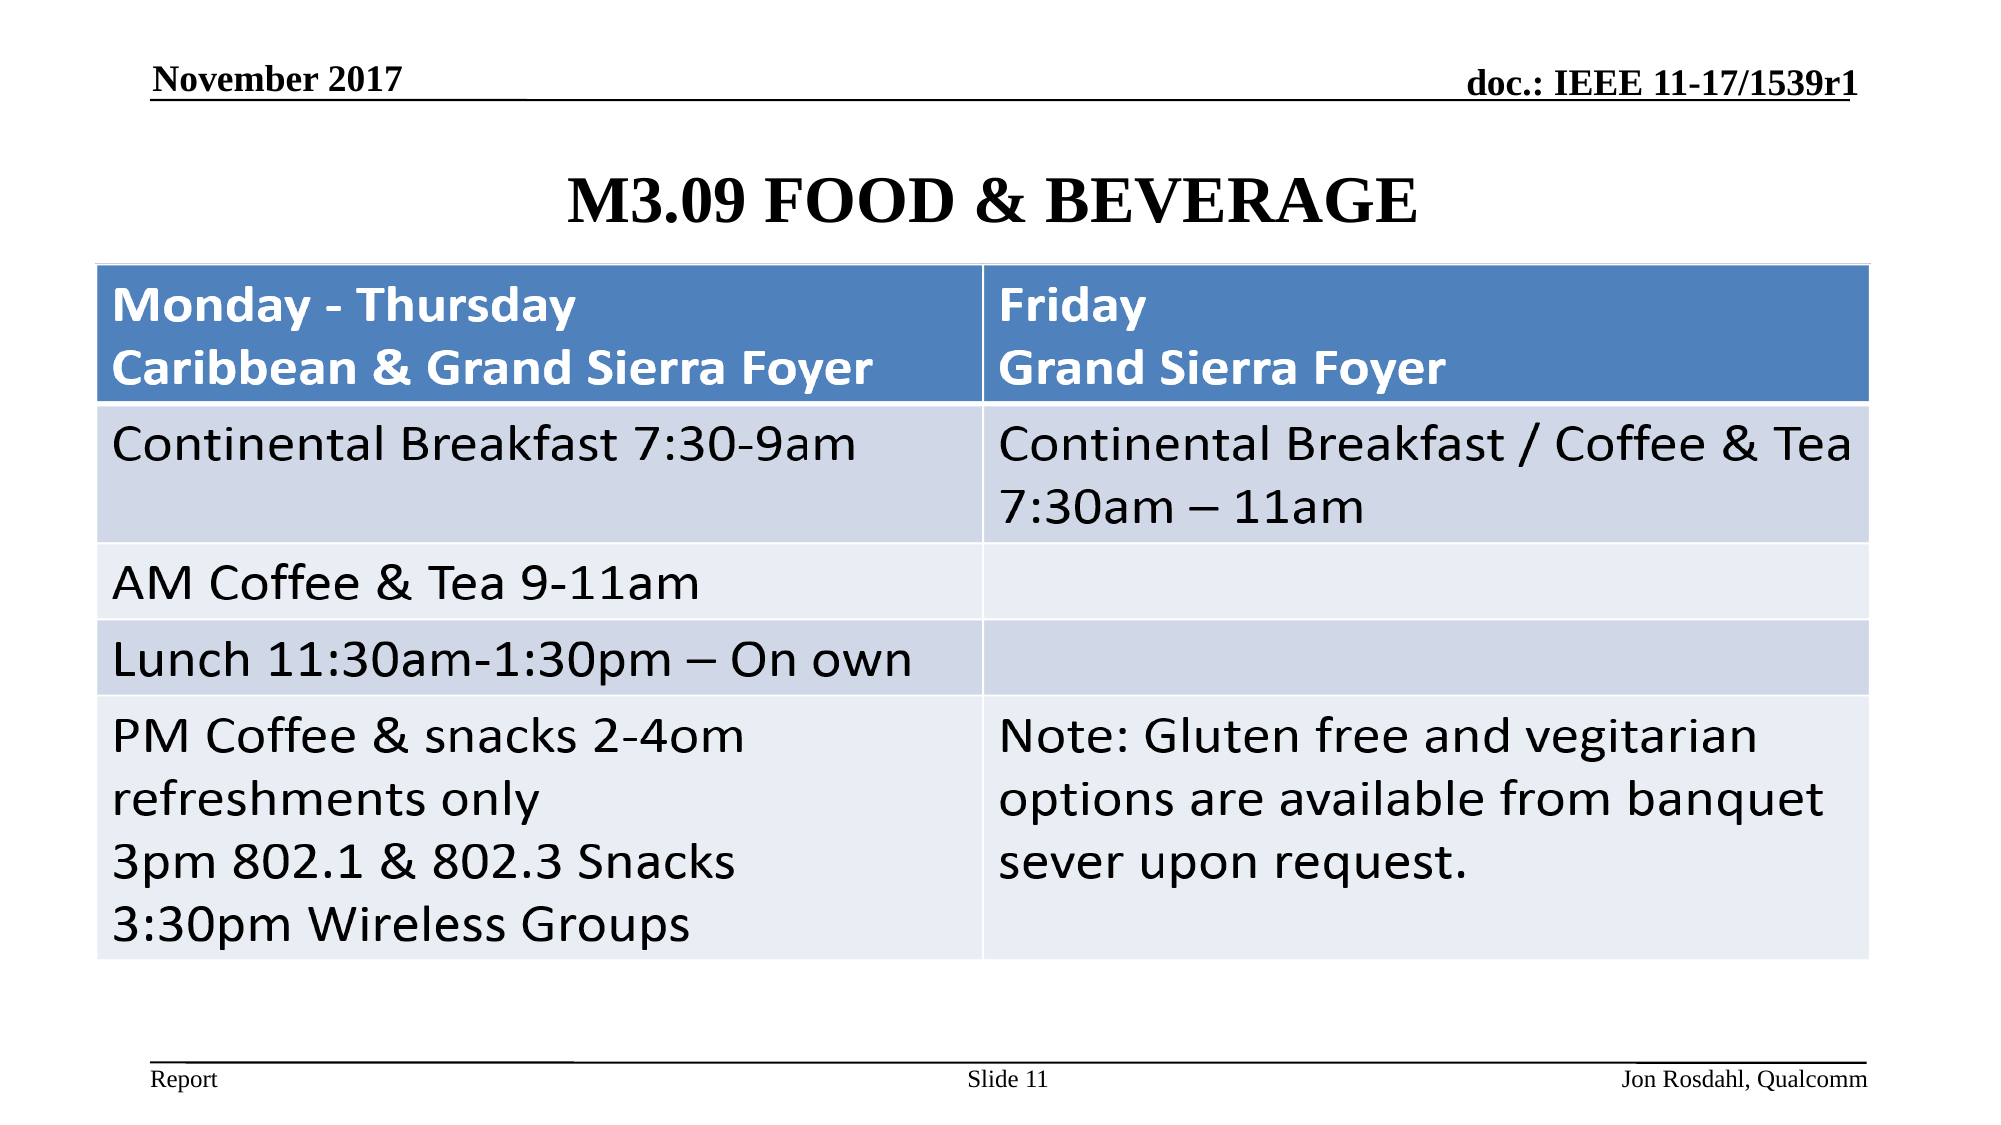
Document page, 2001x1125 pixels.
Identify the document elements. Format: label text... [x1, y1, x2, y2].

picture [95, 255, 1874, 985]
text_box M3.09 FOOD & BEVERAGE [362, 158, 1626, 232]
slide_number Slide 11 [950, 1061, 1067, 1123]
footer Jon Rosdahl, Qualcomm [1171, 1061, 1869, 1093]
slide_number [152, 54, 563, 100]
